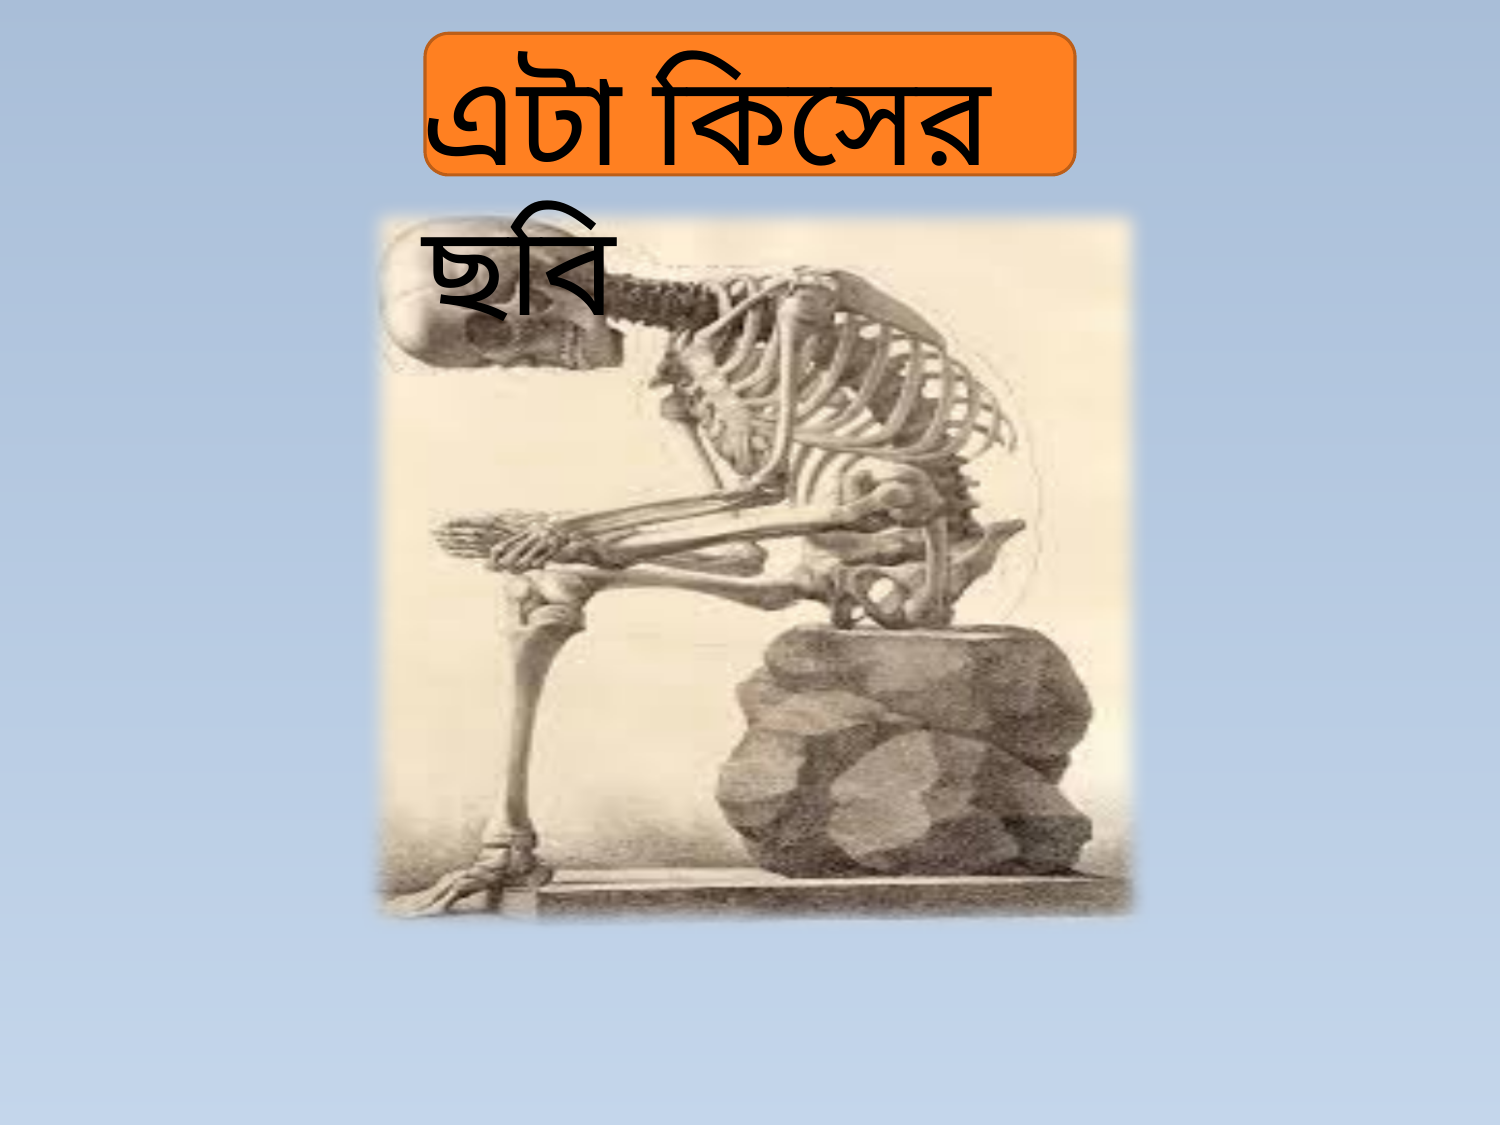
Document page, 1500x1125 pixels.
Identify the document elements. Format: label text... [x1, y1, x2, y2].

text_box এটা কিসের ছবি [407, 33, 1075, 195]
picture [361, 199, 1151, 934]
